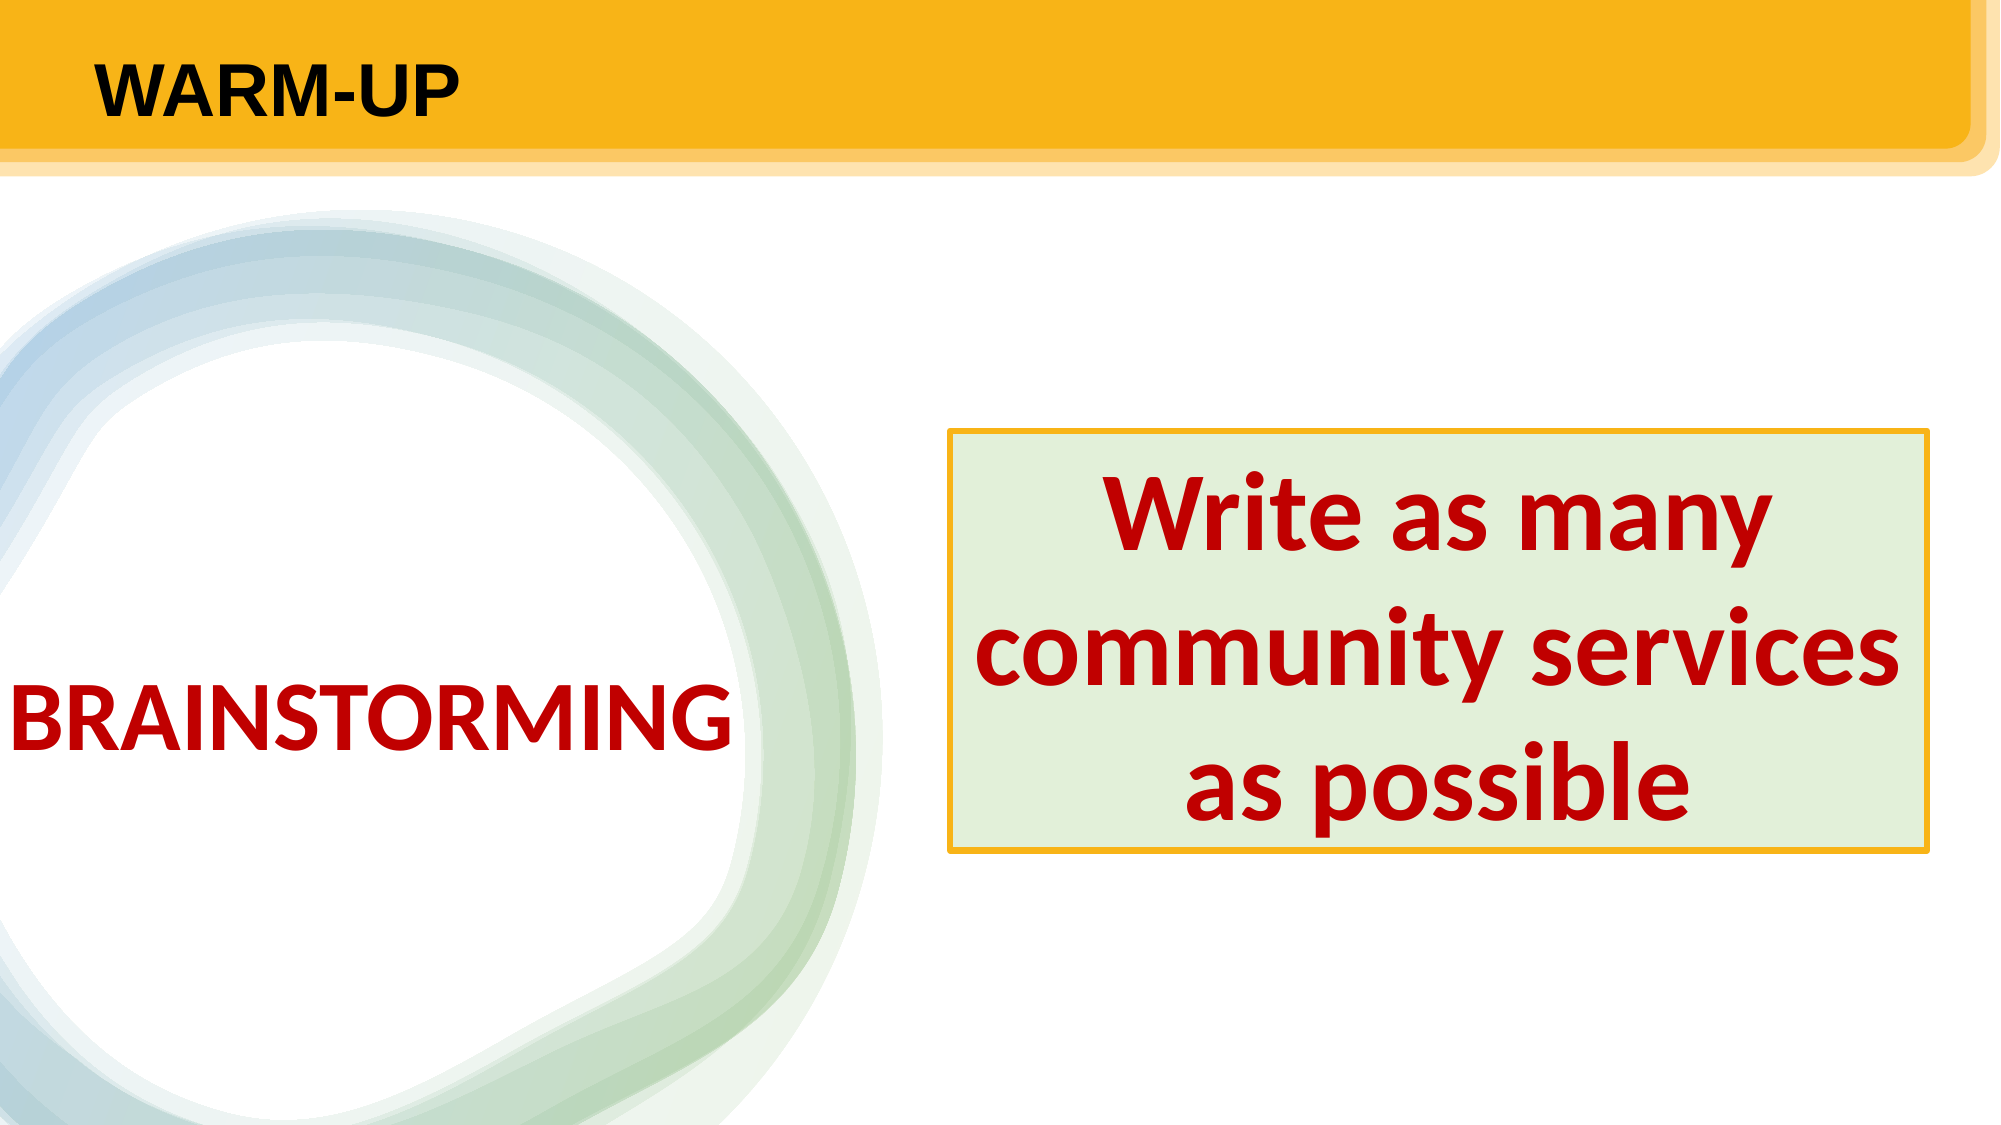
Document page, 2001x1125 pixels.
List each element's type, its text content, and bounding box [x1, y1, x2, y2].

text_box [0, 177, 2000, 1125]
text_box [0, 210, 883, 1125]
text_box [0, 0, 2000, 177]
text_box Write as many community services as possible [950, 430, 1927, 851]
